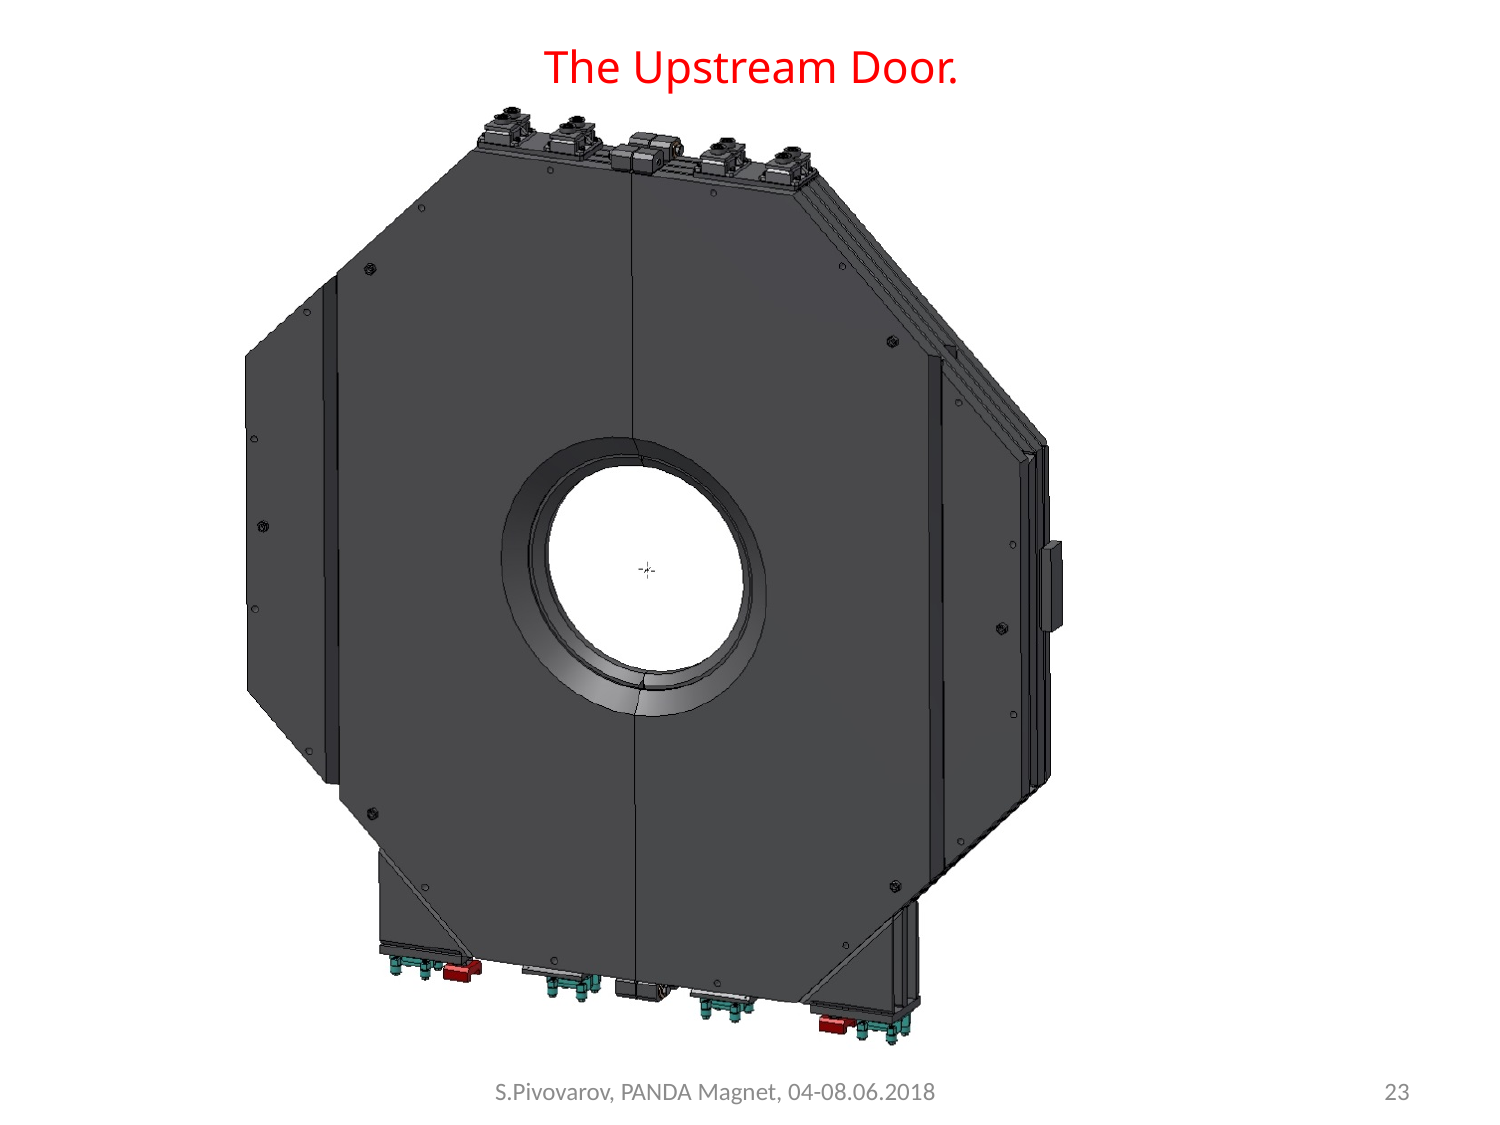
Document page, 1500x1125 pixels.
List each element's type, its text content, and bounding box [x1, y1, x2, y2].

title The Upstream Door. [76, 30, 1427, 100]
slide_number 23 [1074, 1060, 1425, 1121]
picture [218, 99, 1093, 1052]
footer S.Pivovarov, PANDA Magnet, 04-08.06.2018 [478, 1060, 954, 1121]
